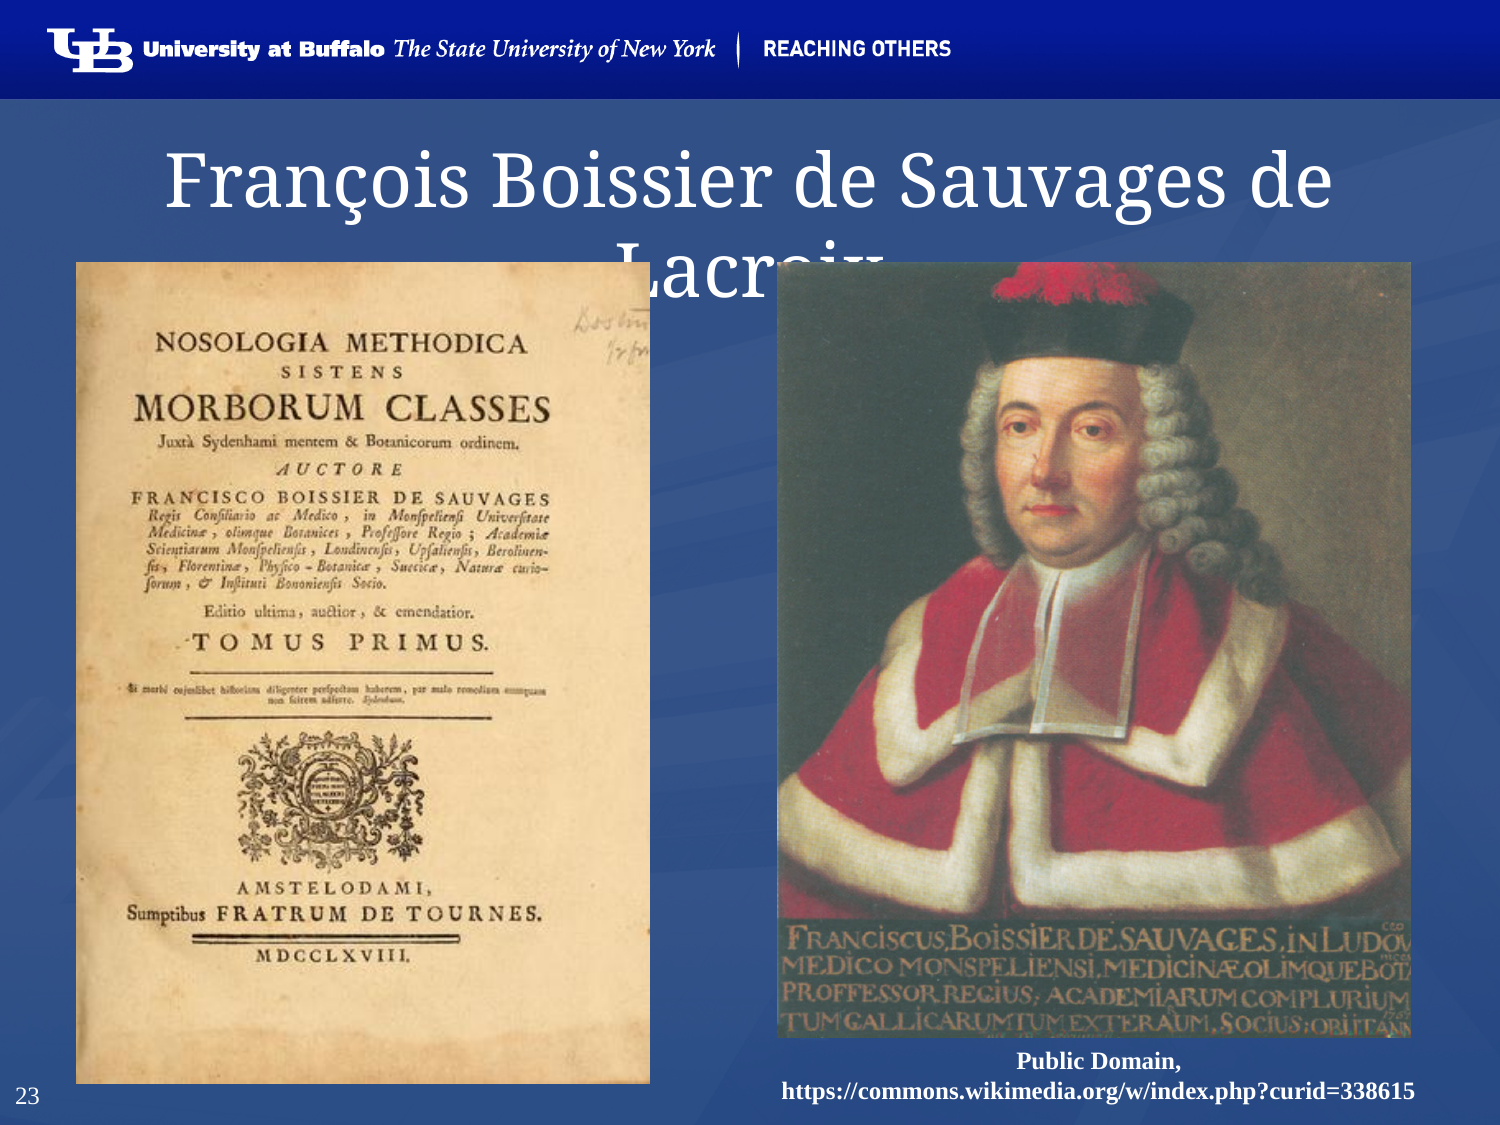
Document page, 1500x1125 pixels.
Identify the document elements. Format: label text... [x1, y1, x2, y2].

text_box Public Domain, https://commons.wikimedia.org/w/index.php?curid=338615 [762, 1037, 1436, 1113]
slide_number 23 [0, 1065, 88, 1125]
picture [76, 262, 651, 1085]
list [777, 262, 1411, 1038]
picture [0, 0, 1500, 99]
title François Boissier de Sauvages de Lacroix [37, 125, 1463, 250]
